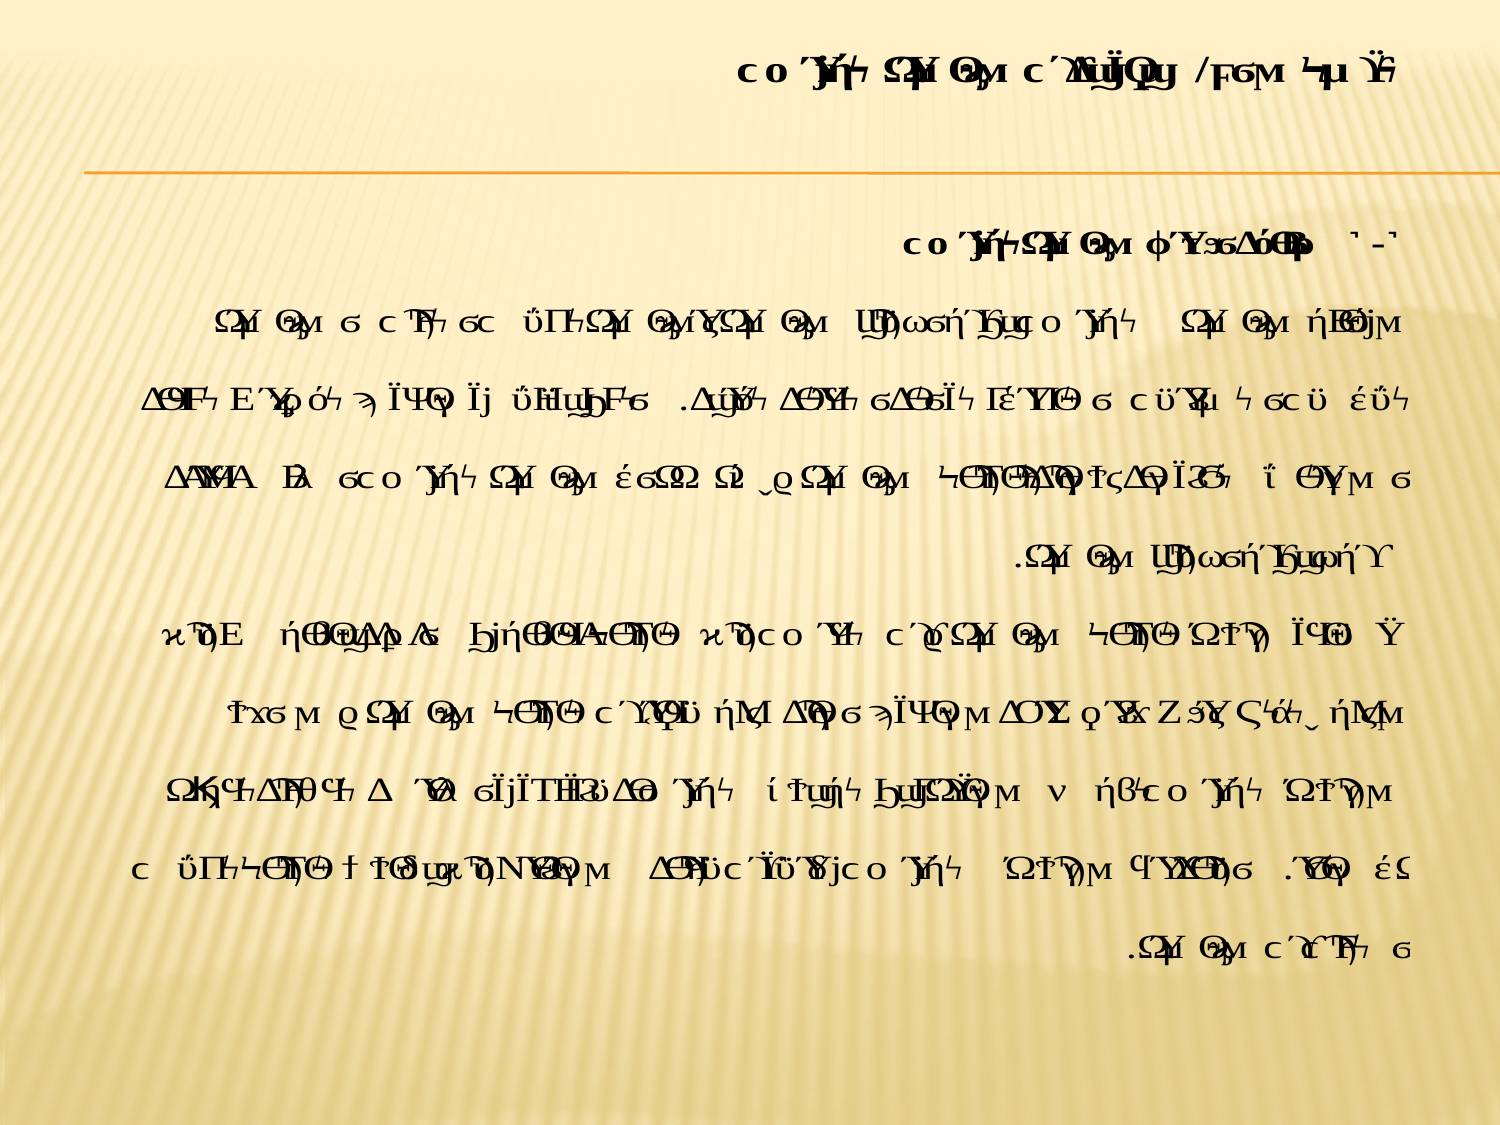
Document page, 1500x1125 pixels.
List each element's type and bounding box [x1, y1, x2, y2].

list [112, 46, 1413, 1006]
